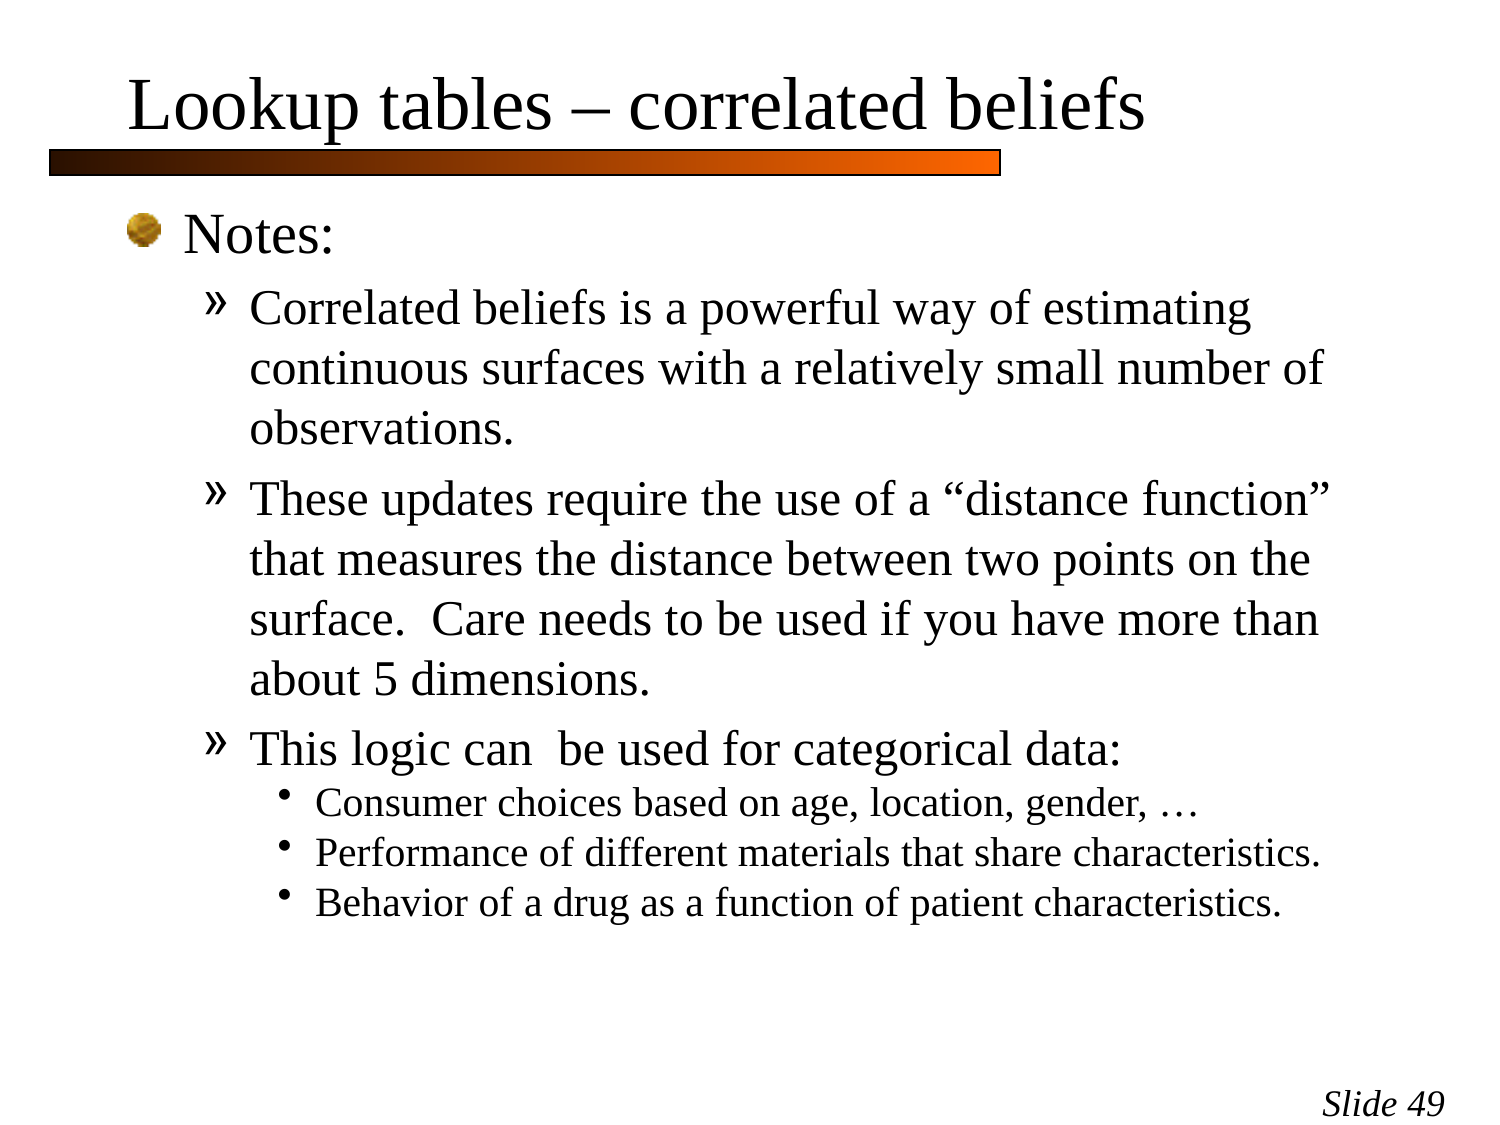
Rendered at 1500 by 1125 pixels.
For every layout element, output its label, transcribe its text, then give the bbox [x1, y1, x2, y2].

text_box Slide 49 [1227, 1071, 1500, 1125]
title Lookup tables – correlated beliefs [112, 50, 1388, 150]
list Notes: Correlated beliefs is a powerful way of estimating continuous surfaces with a relatively small number of observations. These updates require the use of a “distance function” that measures the distance between two points on the surface. Care needs to be used if you have more than about 5 dimensions. This logic can be used for categorical data: Consumer choices based on age, location, gender, … Performance of different materials that share characteristics. Behavior of a drug as a function of patient characteristics. [112, 187, 1388, 1000]
picture [127, 213, 161, 247]
